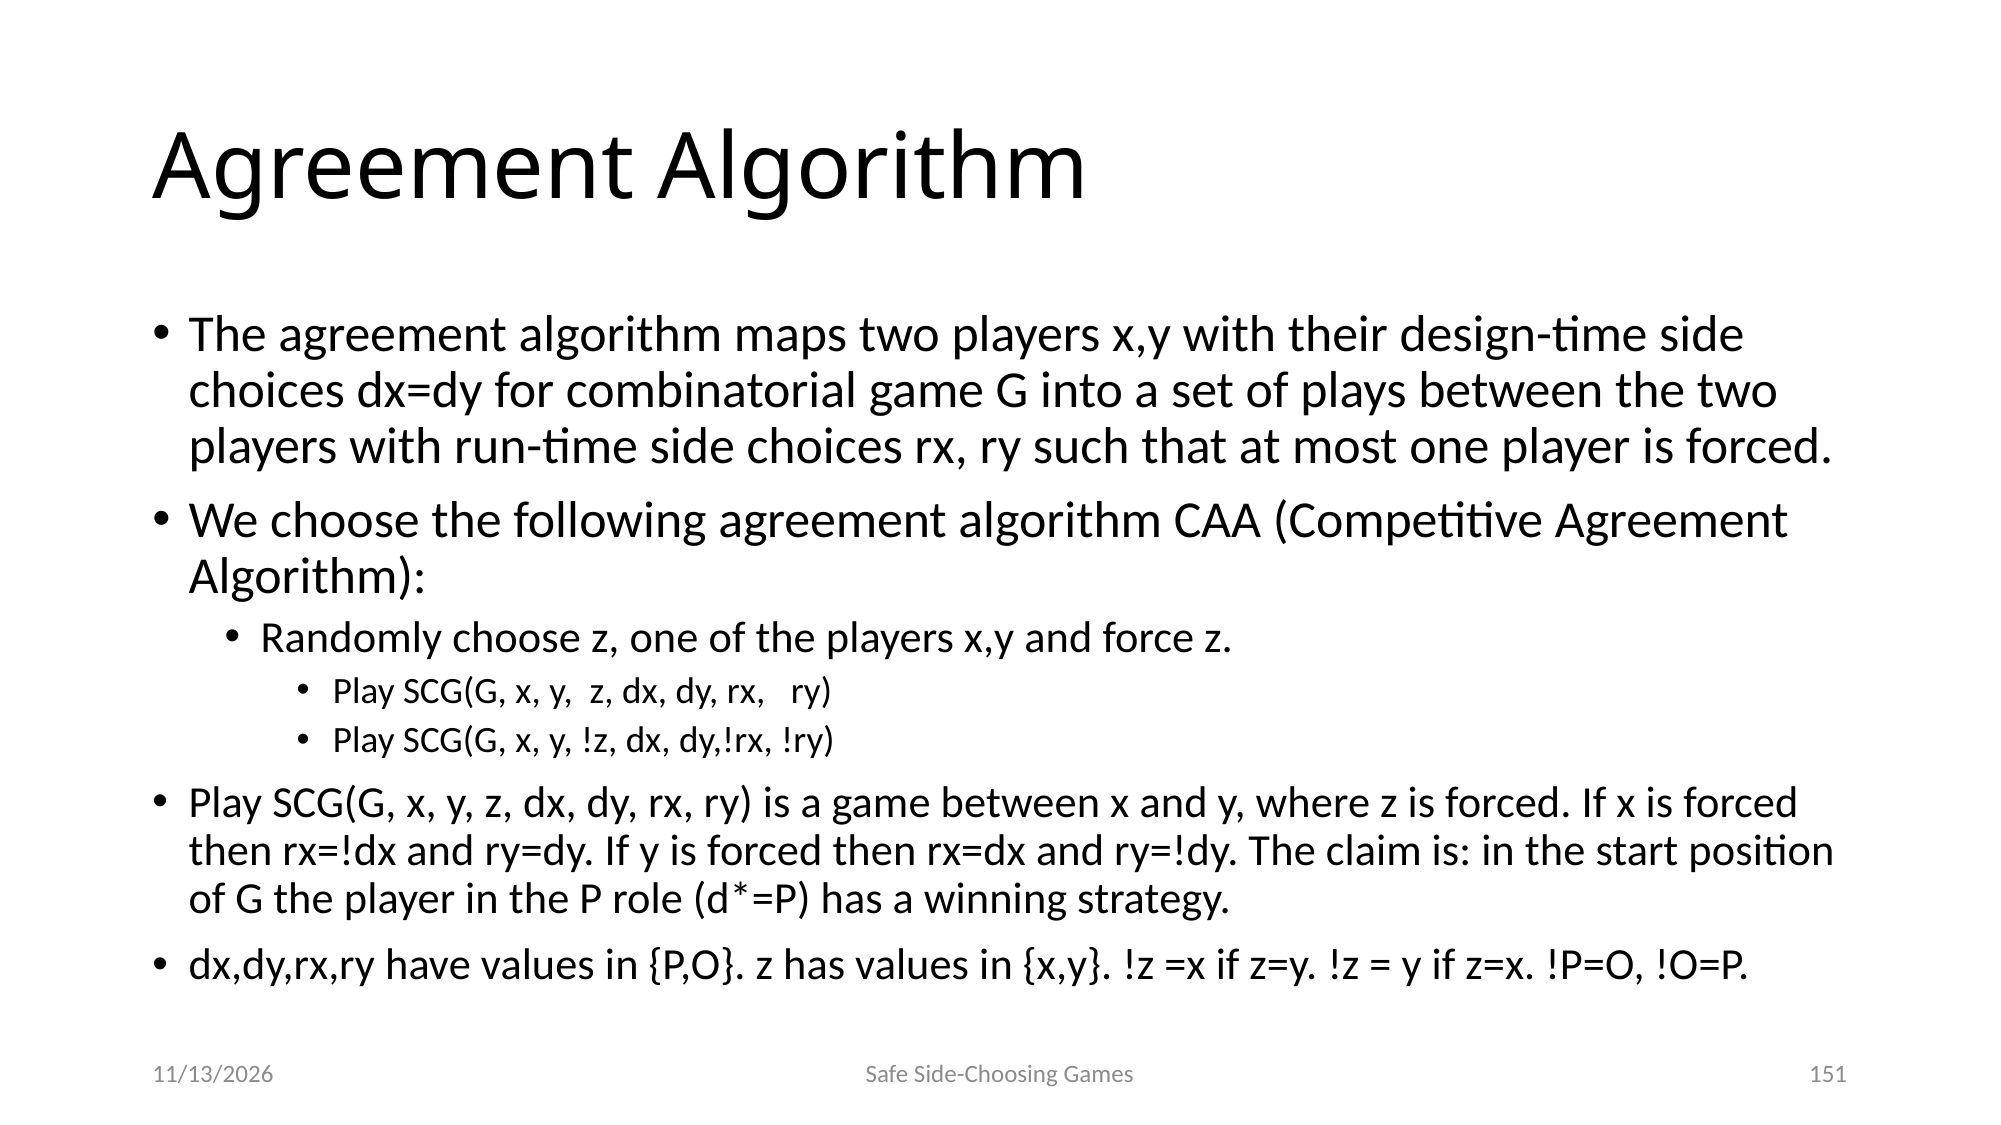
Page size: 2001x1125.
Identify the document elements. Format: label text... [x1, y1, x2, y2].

list The agreement algorithm maps two players x,y with their design-time side choices dx=dy for combinatorial game G into a set of plays between the two players with run-time side choices rx, ry such that at most one player is forced. We choose the following agreement algorithm CAA (Competitive Agreement Algorithm): Randomly choose z, one of the players x,y and force z. Play SCG(G, x, y, z, dx, dy, rx, ry) Play SCG(G, x, y, !z, dx, dy,!rx, !ry) Play SCG(G, x, y, z, dx, dy, rx, ry) is a game between x and y, where z is forced. If x is forced then rx=!dx and ry=dy. If y is forced then rx=dx and ry=!dy. The claim is: in the start position of G the player in the P role (d*=P) has a winning strategy. dx,dy,rx,ry have values in {P,O}. z has values in {x,y}. !z =x if z=y. !z = y if z=x. !P=O, !O=P. [137, 299, 1863, 1014]
slide_number 151 [1412, 1042, 1863, 1103]
title Agreement Algorithm [137, 59, 1863, 278]
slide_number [137, 1042, 588, 1103]
footer Safe Side-Choosing Games [662, 1042, 1338, 1103]
